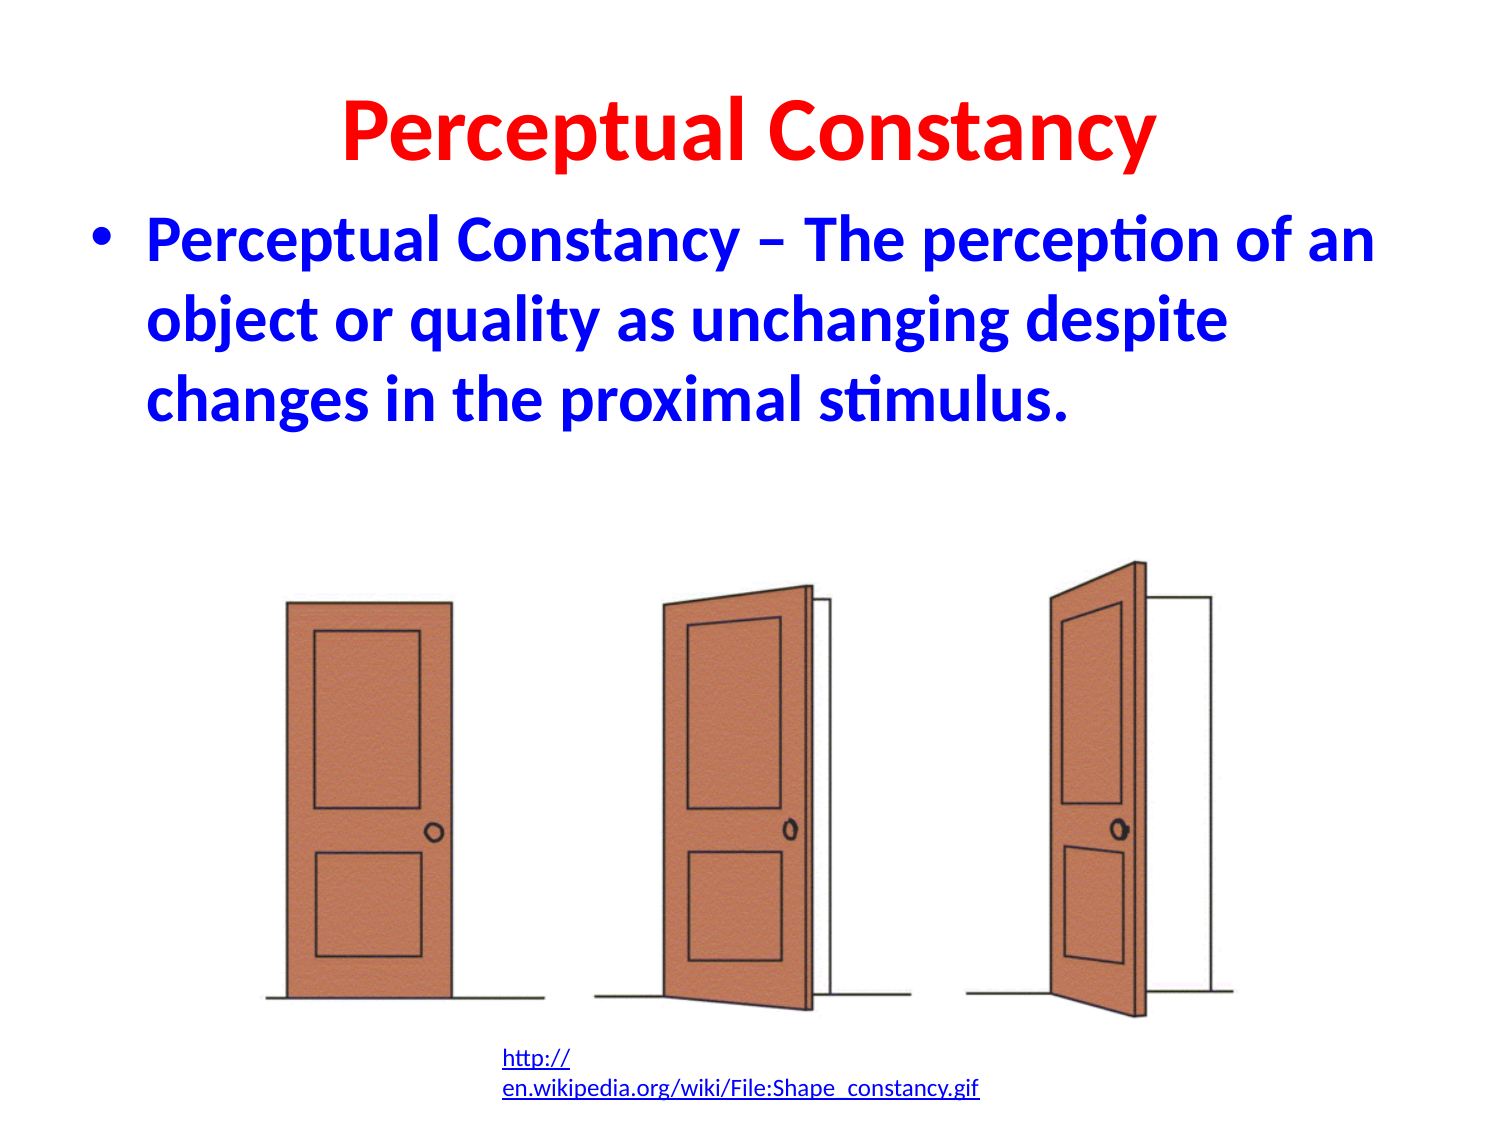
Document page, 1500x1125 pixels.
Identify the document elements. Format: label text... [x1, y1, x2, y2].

list Perceptual Constancy – The perception of an object or quality as unchanging despite changes in the proximal stimulus. [75, 187, 1425, 537]
picture [249, 536, 1251, 1035]
title Perceptual Constancy [75, 59, 1425, 187]
text_box http://en.wikipedia.org/wiki/File:Shape_constancy.gif [487, 1043, 1063, 1125]
